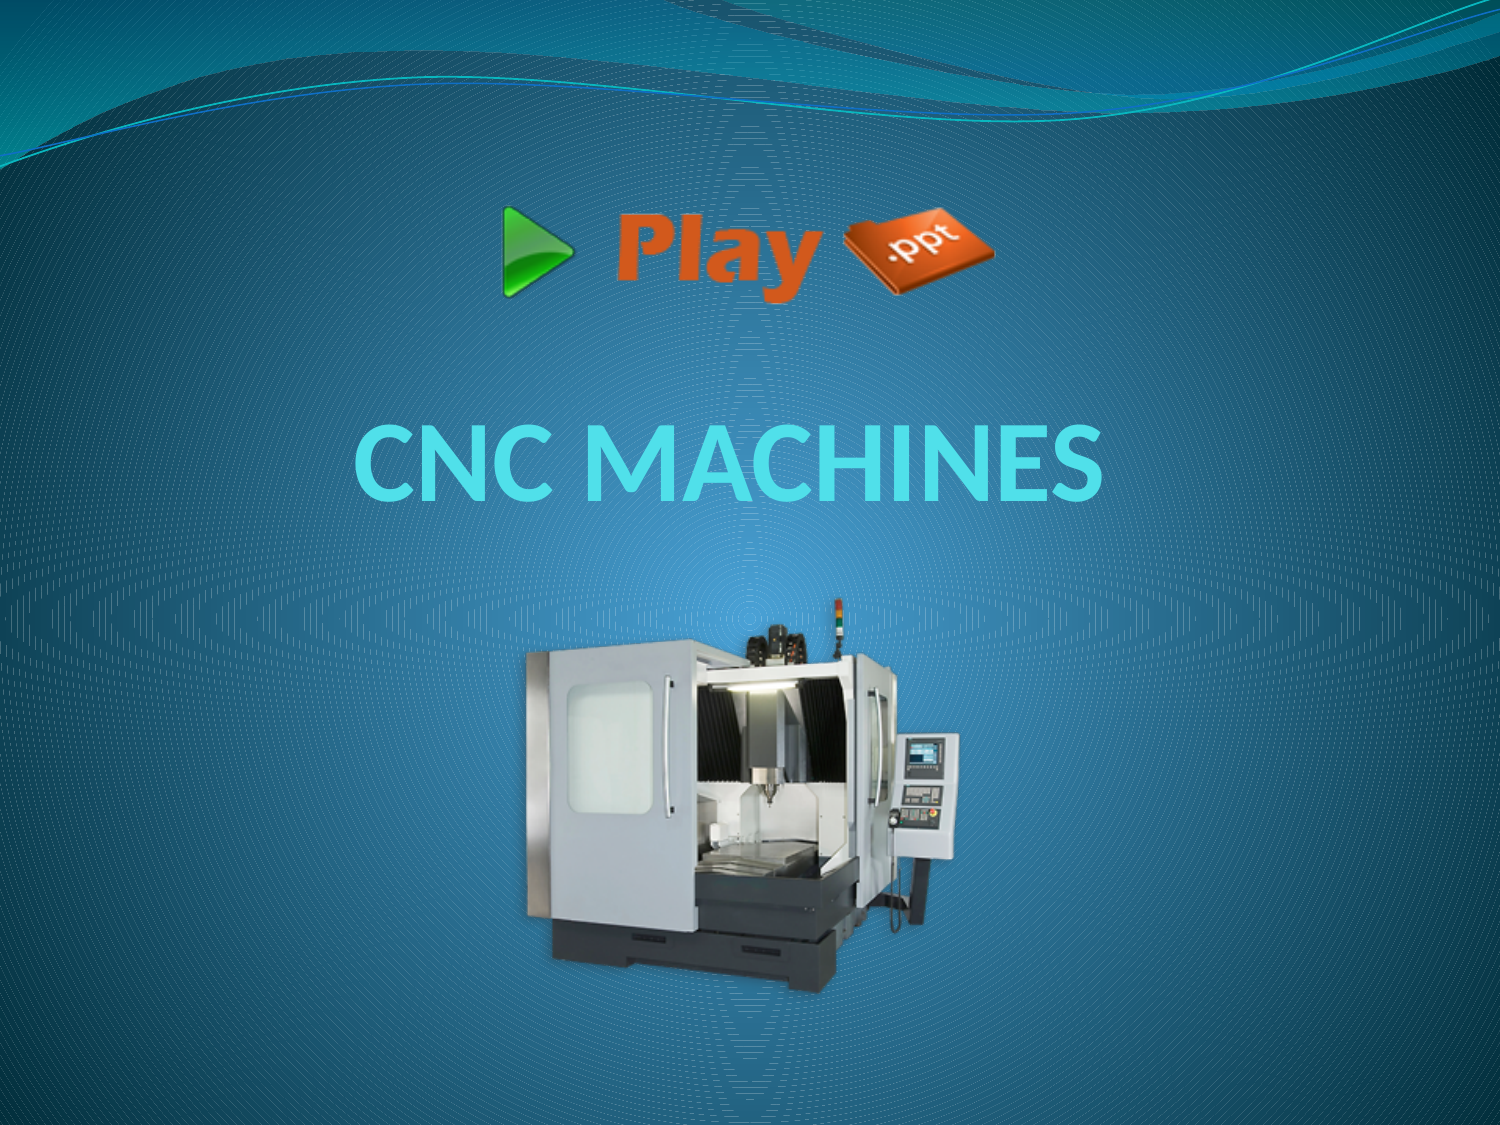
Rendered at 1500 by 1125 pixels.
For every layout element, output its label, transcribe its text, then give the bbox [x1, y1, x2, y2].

picture [462, 544, 1015, 1063]
title CNC MACHINES [87, 224, 1376, 525]
picture [462, 187, 1035, 316]
